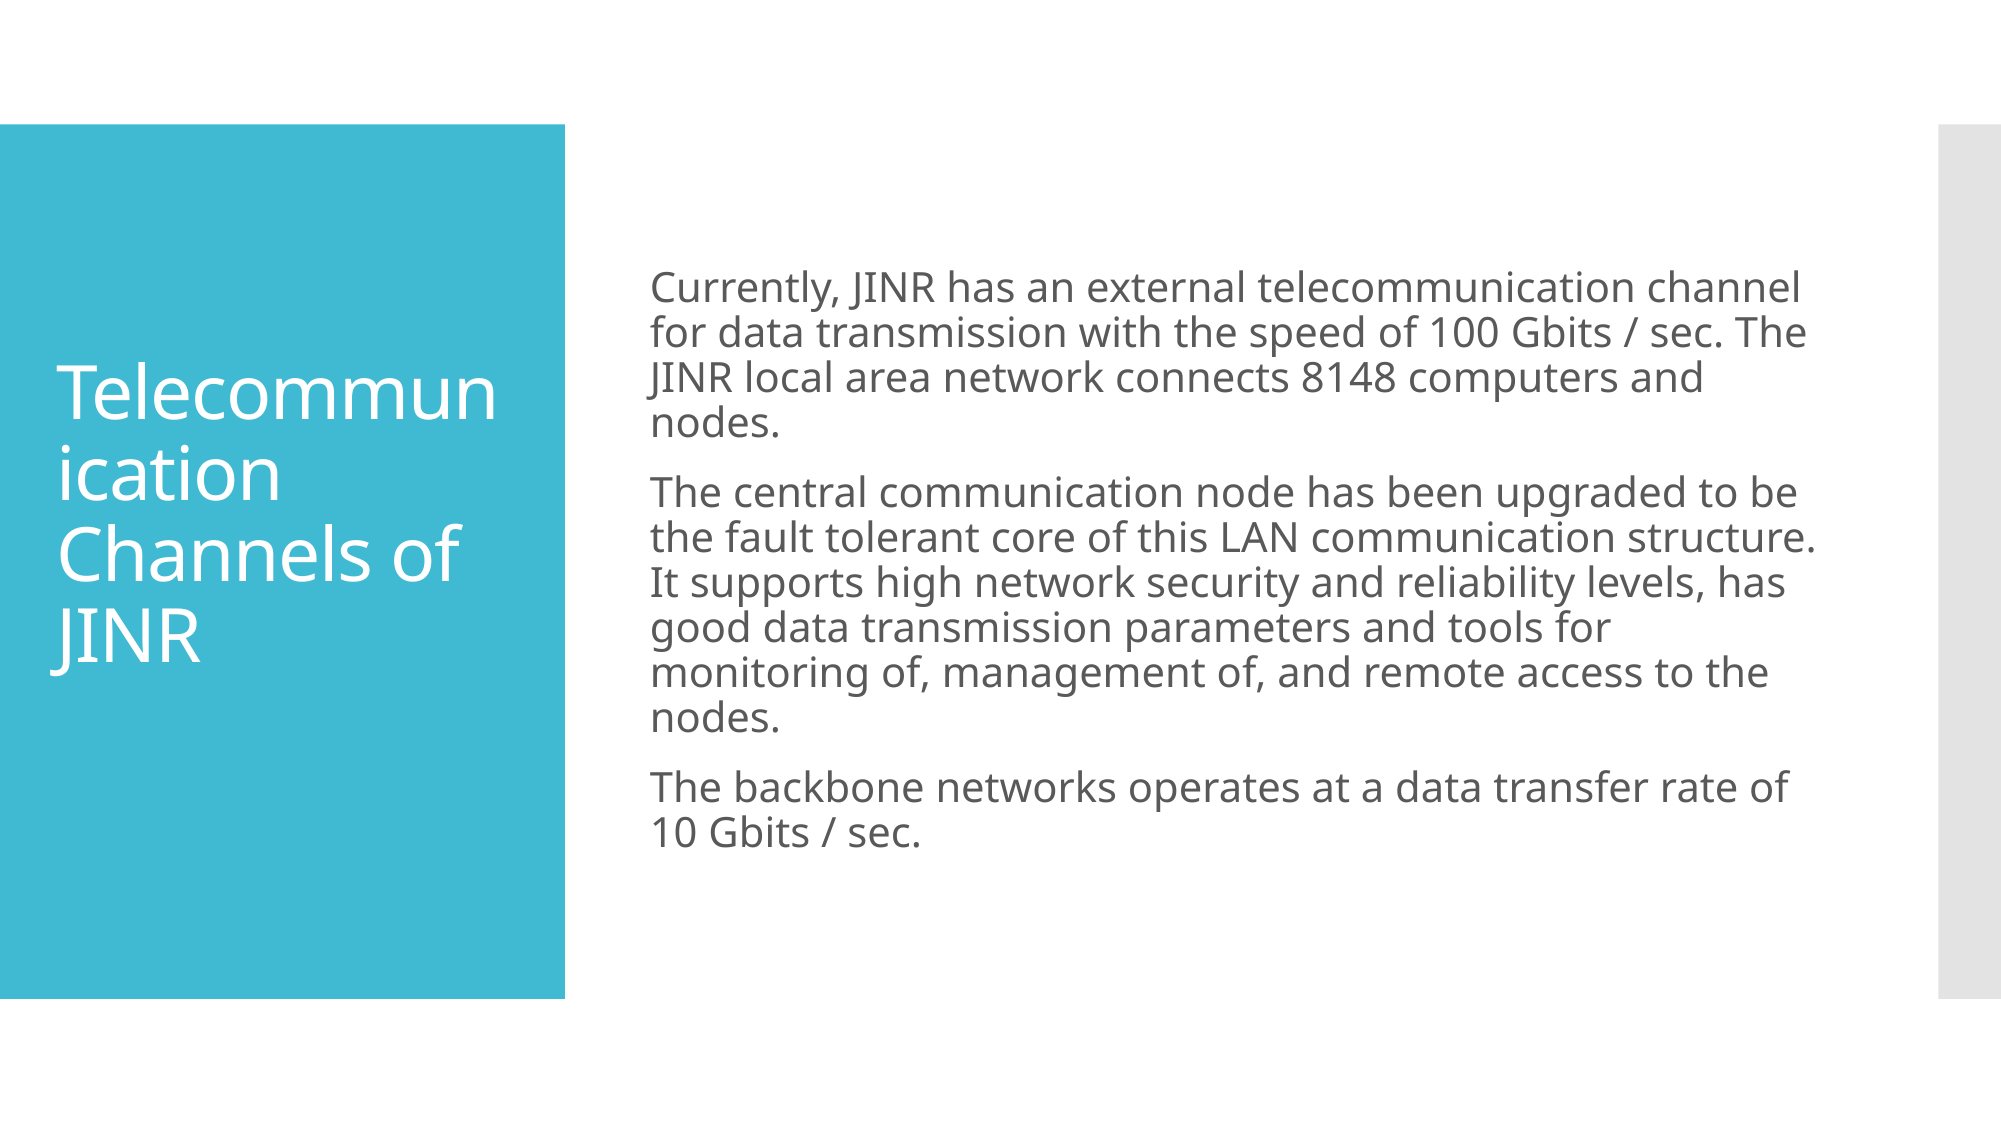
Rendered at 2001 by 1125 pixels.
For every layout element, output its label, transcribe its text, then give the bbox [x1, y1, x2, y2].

title Telecommunication Channels of JINR [41, 184, 525, 940]
list Currently, JINR has an external telecommunication channel for data transmission with the speed of 100 Gbits / sec. The JINR local area network connects 8148 computers and nodes. The central communication node has been upgraded to be the fault tolerant core of this LAN communication structure. It supports high network security and reliability levels, has good data transmission parameters and tools for monitoring of, management of, and remote access to the nodes. The backbone networks operates at a data transfer rate of 10 Gbits / sec. [634, 141, 1835, 982]
